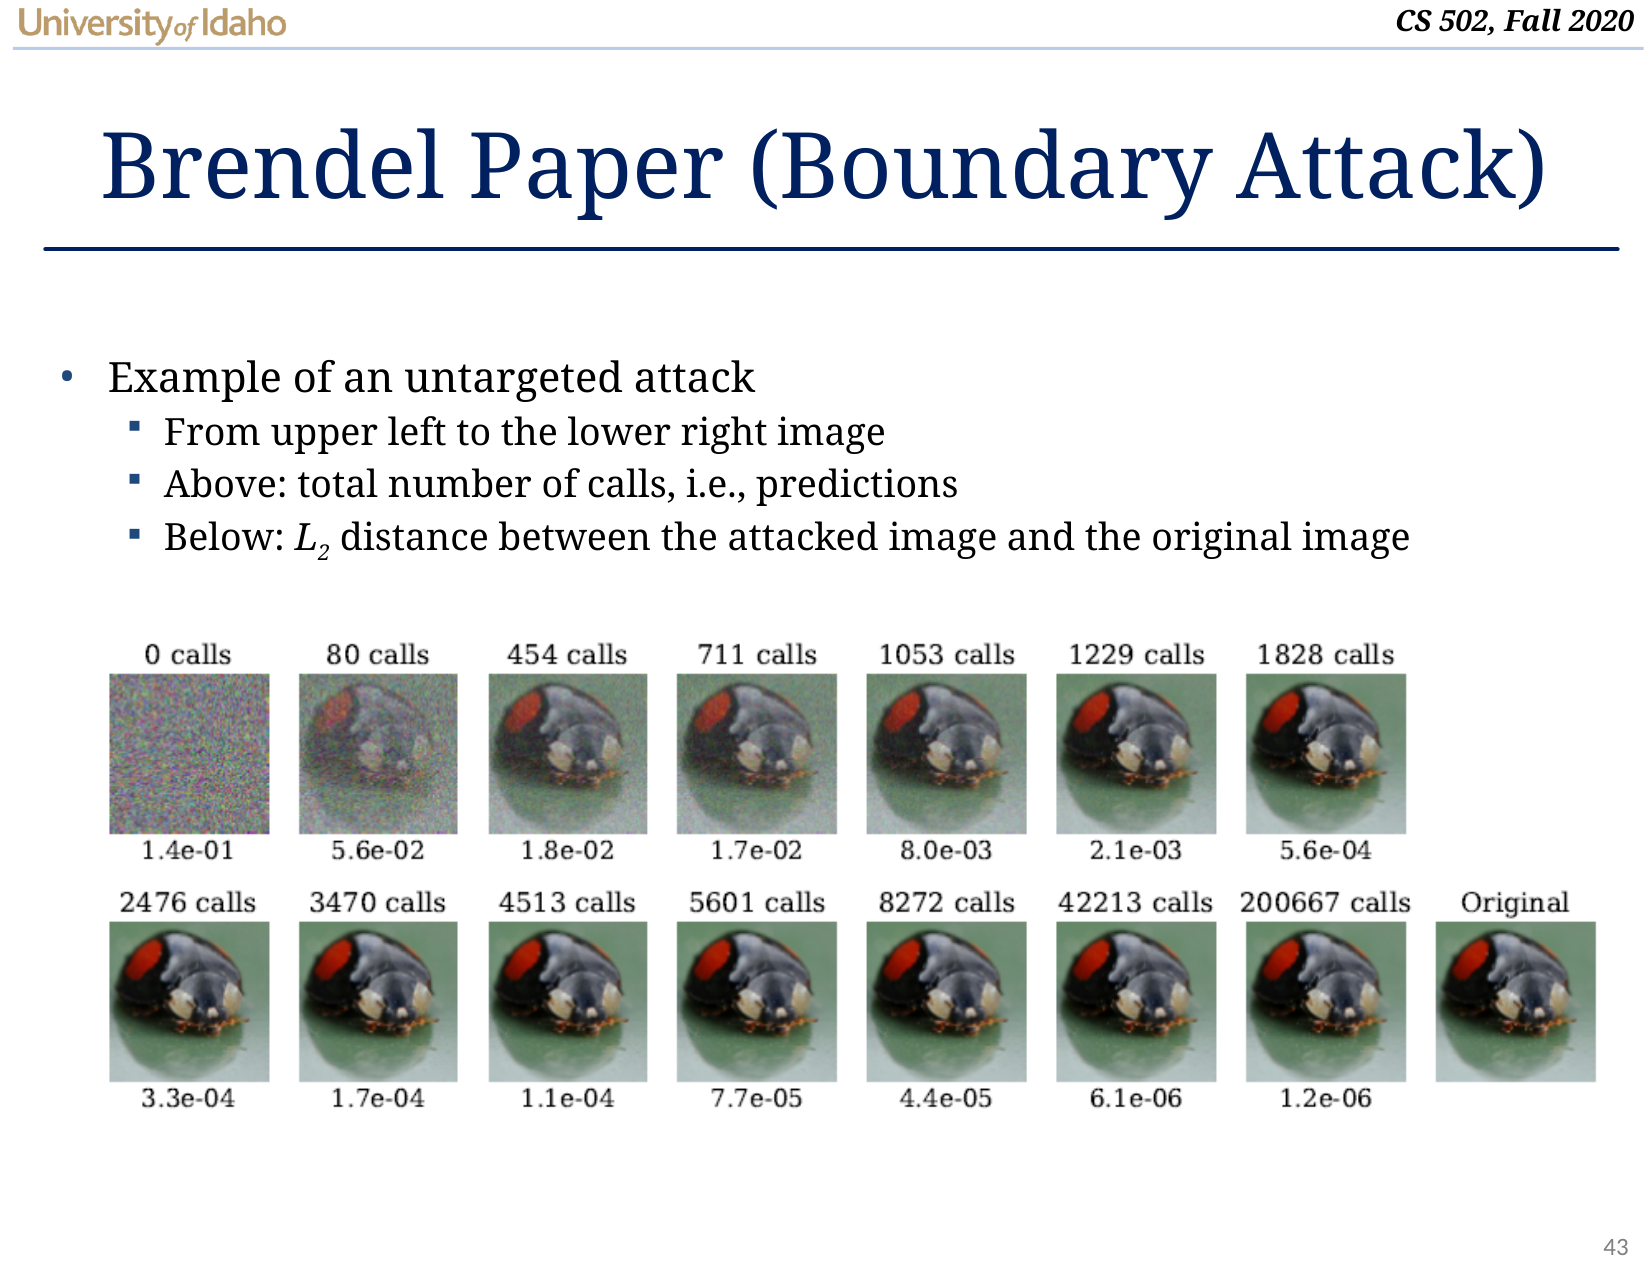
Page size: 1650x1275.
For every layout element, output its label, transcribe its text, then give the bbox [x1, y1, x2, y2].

picture [85, 613, 1617, 1123]
picture [19, 8, 286, 46]
list Example of an untargeted attack From upper left to the lower right image Above: total number of calls, i.e., predictions Below: L2 distance between the attacked image and the original image [45, 342, 1618, 1224]
title Brendel Paper (Boundary Attack) [0, 75, 1650, 248]
